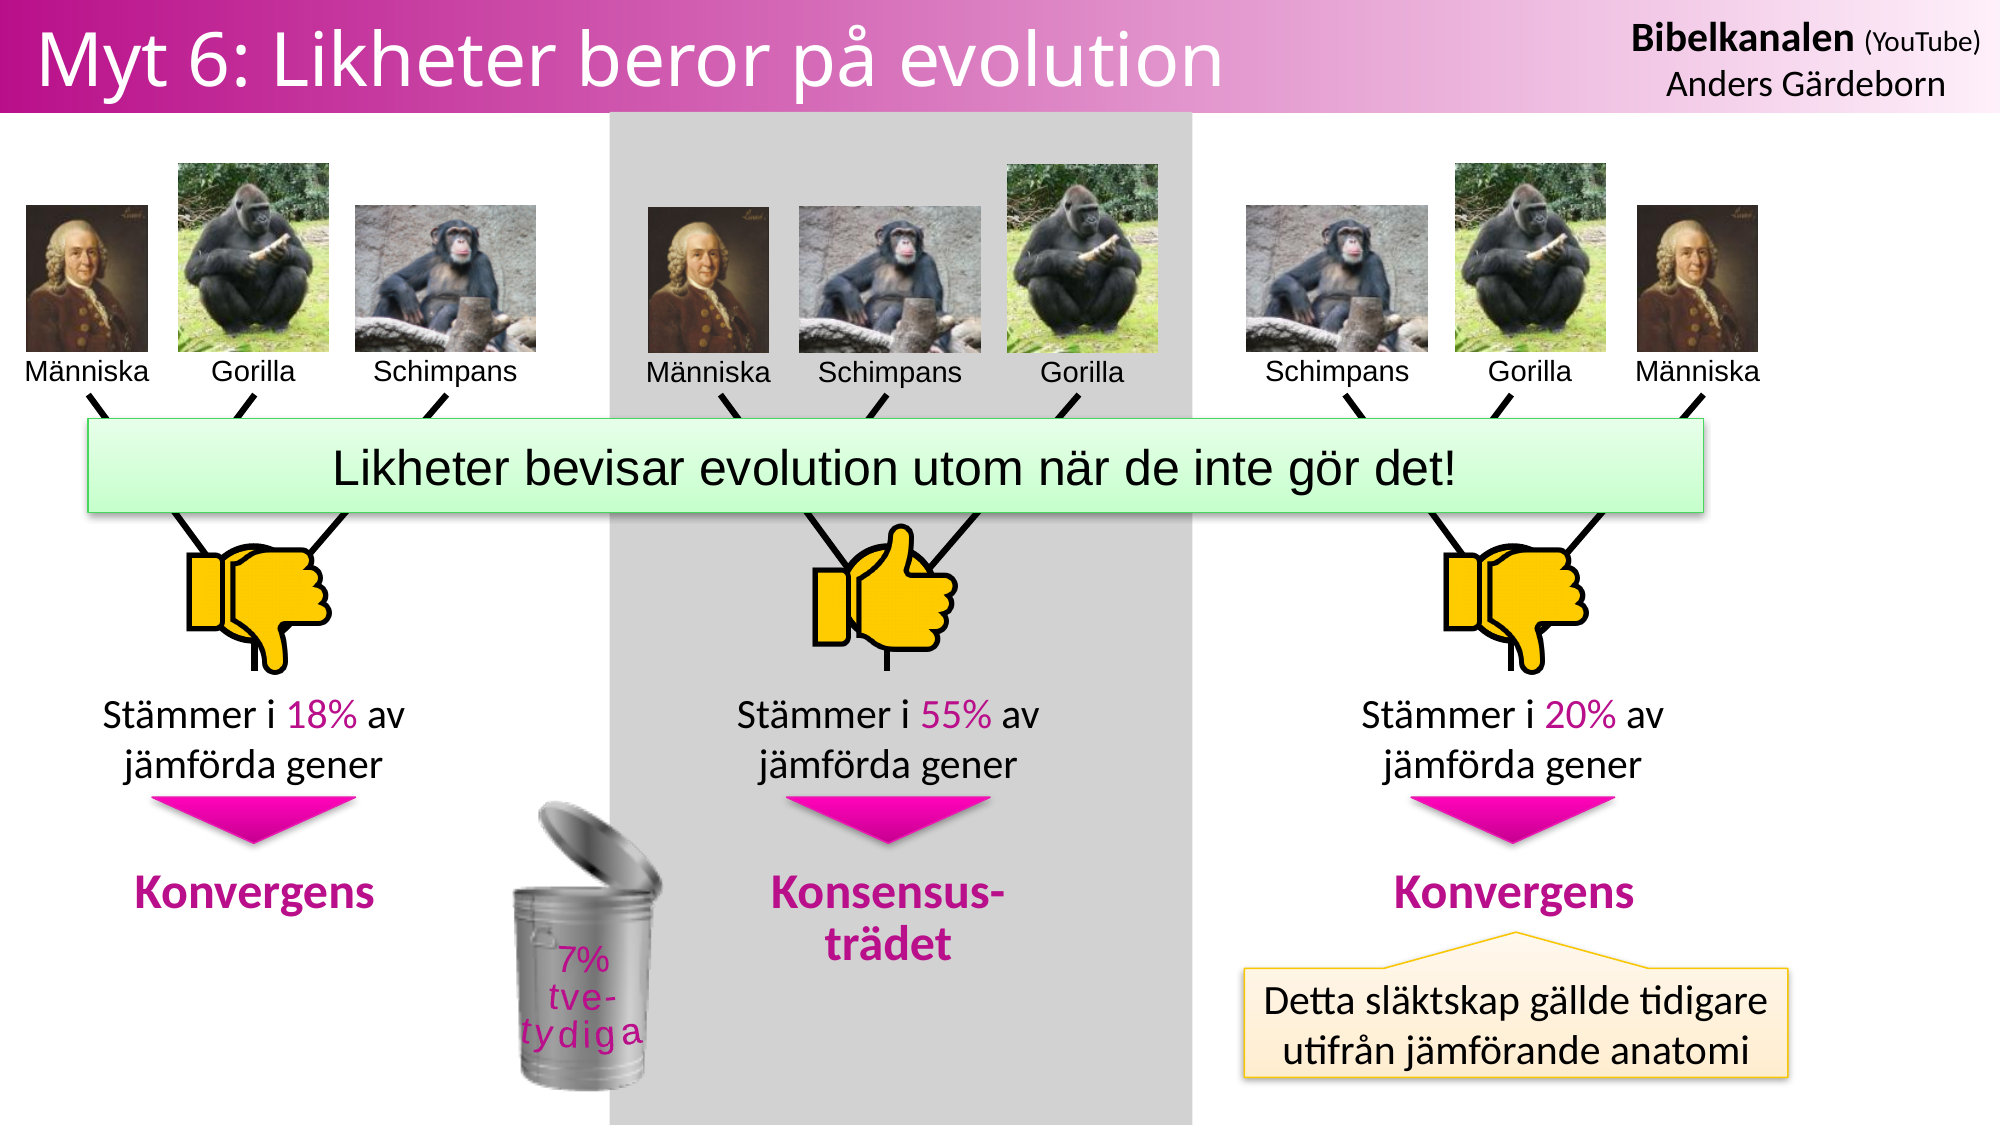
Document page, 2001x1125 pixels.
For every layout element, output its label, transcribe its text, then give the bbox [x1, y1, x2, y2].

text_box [720, 394, 1080, 672]
text_box Likheter bevisar evolution utom när de inte gör det! [452, 418, 715, 513]
text_box Stämmer i 18% av jämförda gener [102, 686, 406, 787]
text_box Stämmer i 20% av jämförda gener [1361, 686, 1665, 787]
text_box [609, 113, 1193, 416]
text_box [21, 162, 537, 390]
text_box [1246, 162, 1763, 390]
picture [175, 527, 343, 695]
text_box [87, 397, 447, 672]
text_box Stämmer i 55% av jämförda gener [736, 686, 1040, 787]
picture [801, 503, 970, 672]
text_box Konsensus- trädet [771, 866, 1006, 971]
text_box Likheter bevisar evolution utom när de inte gör det! [1084, 418, 1339, 513]
picture [1432, 527, 1600, 695]
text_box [1344, 394, 1704, 672]
text_box Konvergens [134, 859, 376, 920]
text_box Konvergens [1393, 859, 1635, 920]
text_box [645, 164, 1158, 390]
title Myt 6: Likheter beror på evolution [0, 0, 2000, 113]
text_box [426, 790, 747, 1111]
text_box [151, 796, 357, 844]
text_box [785, 796, 991, 844]
text_box [1410, 796, 1616, 844]
text_box [609, 524, 1193, 1125]
text_box Detta släktskap gällde tidigare utifrån jämförande anatomi [1243, 931, 1789, 1079]
